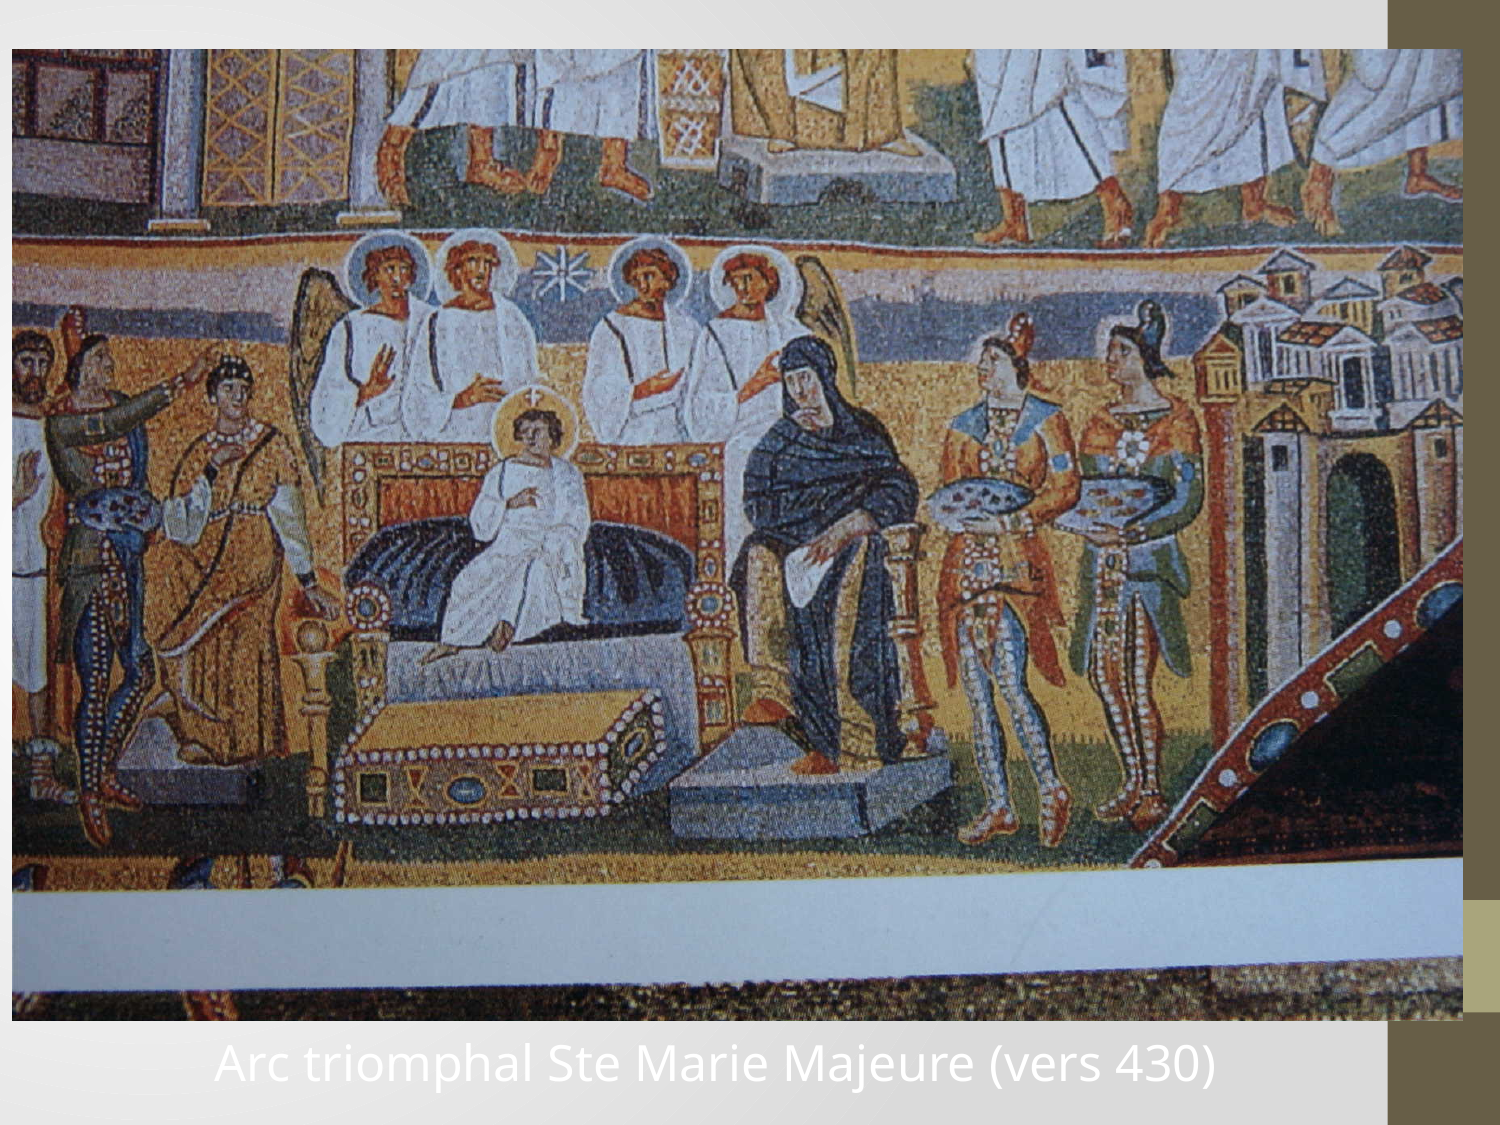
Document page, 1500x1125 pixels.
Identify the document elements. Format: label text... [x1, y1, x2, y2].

text_box Arc triomphal Ste Marie Majeure (vers 430) [49, 1024, 1488, 1099]
picture [11, 49, 1463, 1022]
